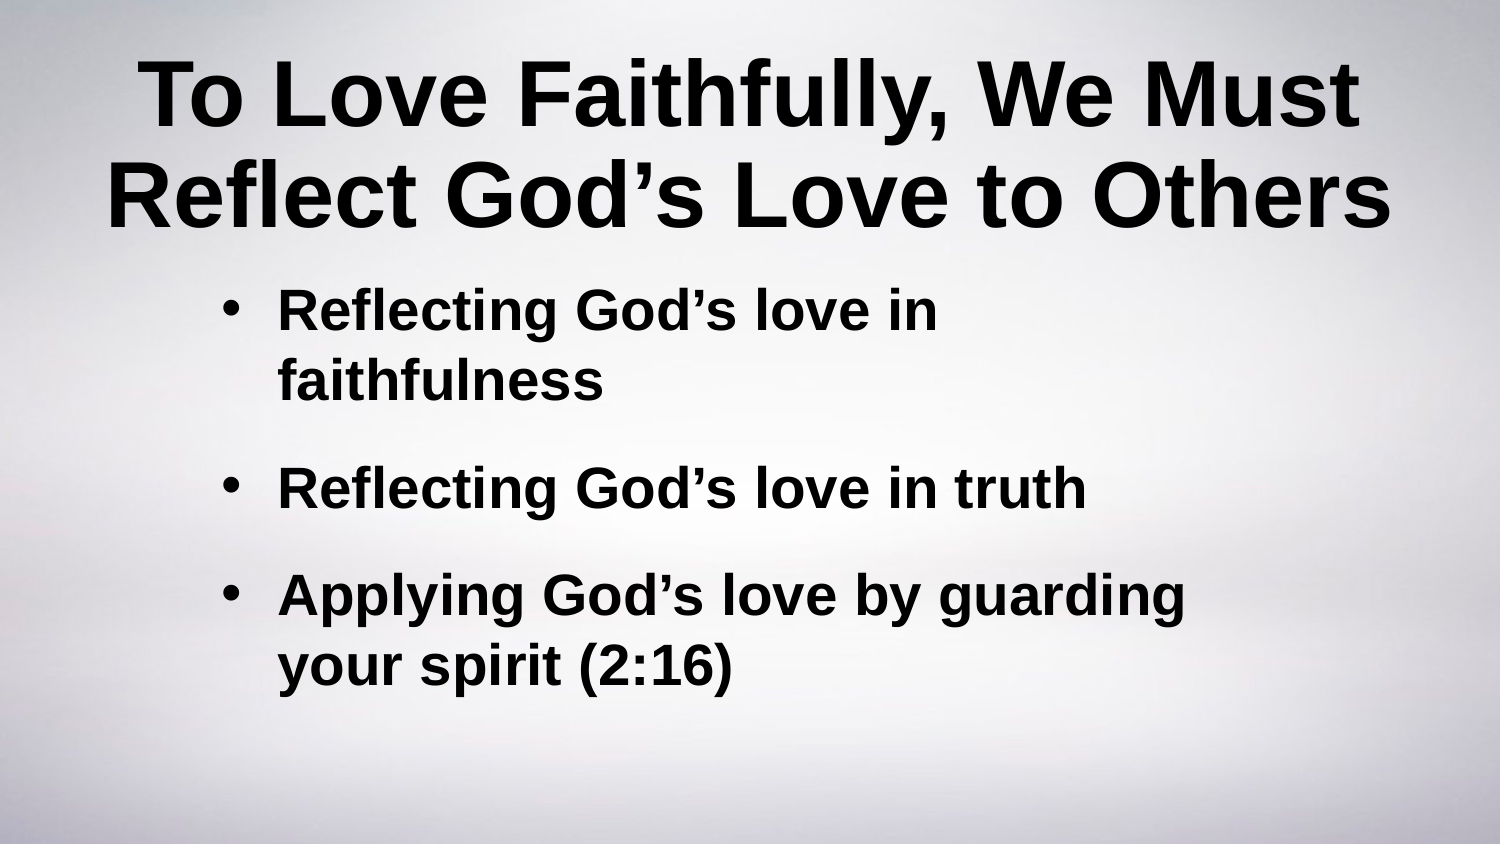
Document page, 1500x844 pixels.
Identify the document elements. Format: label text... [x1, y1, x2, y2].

title To Love Faithfully, We Must Reflect God’s Love to Others [75, 59, 1425, 235]
picture [0, 0, 1500, 844]
list Reflecting God’s love in faithfulness Reflecting God’s love in truth Applying God’s love by guarding your spirit (2:16) [206, 265, 1294, 810]
